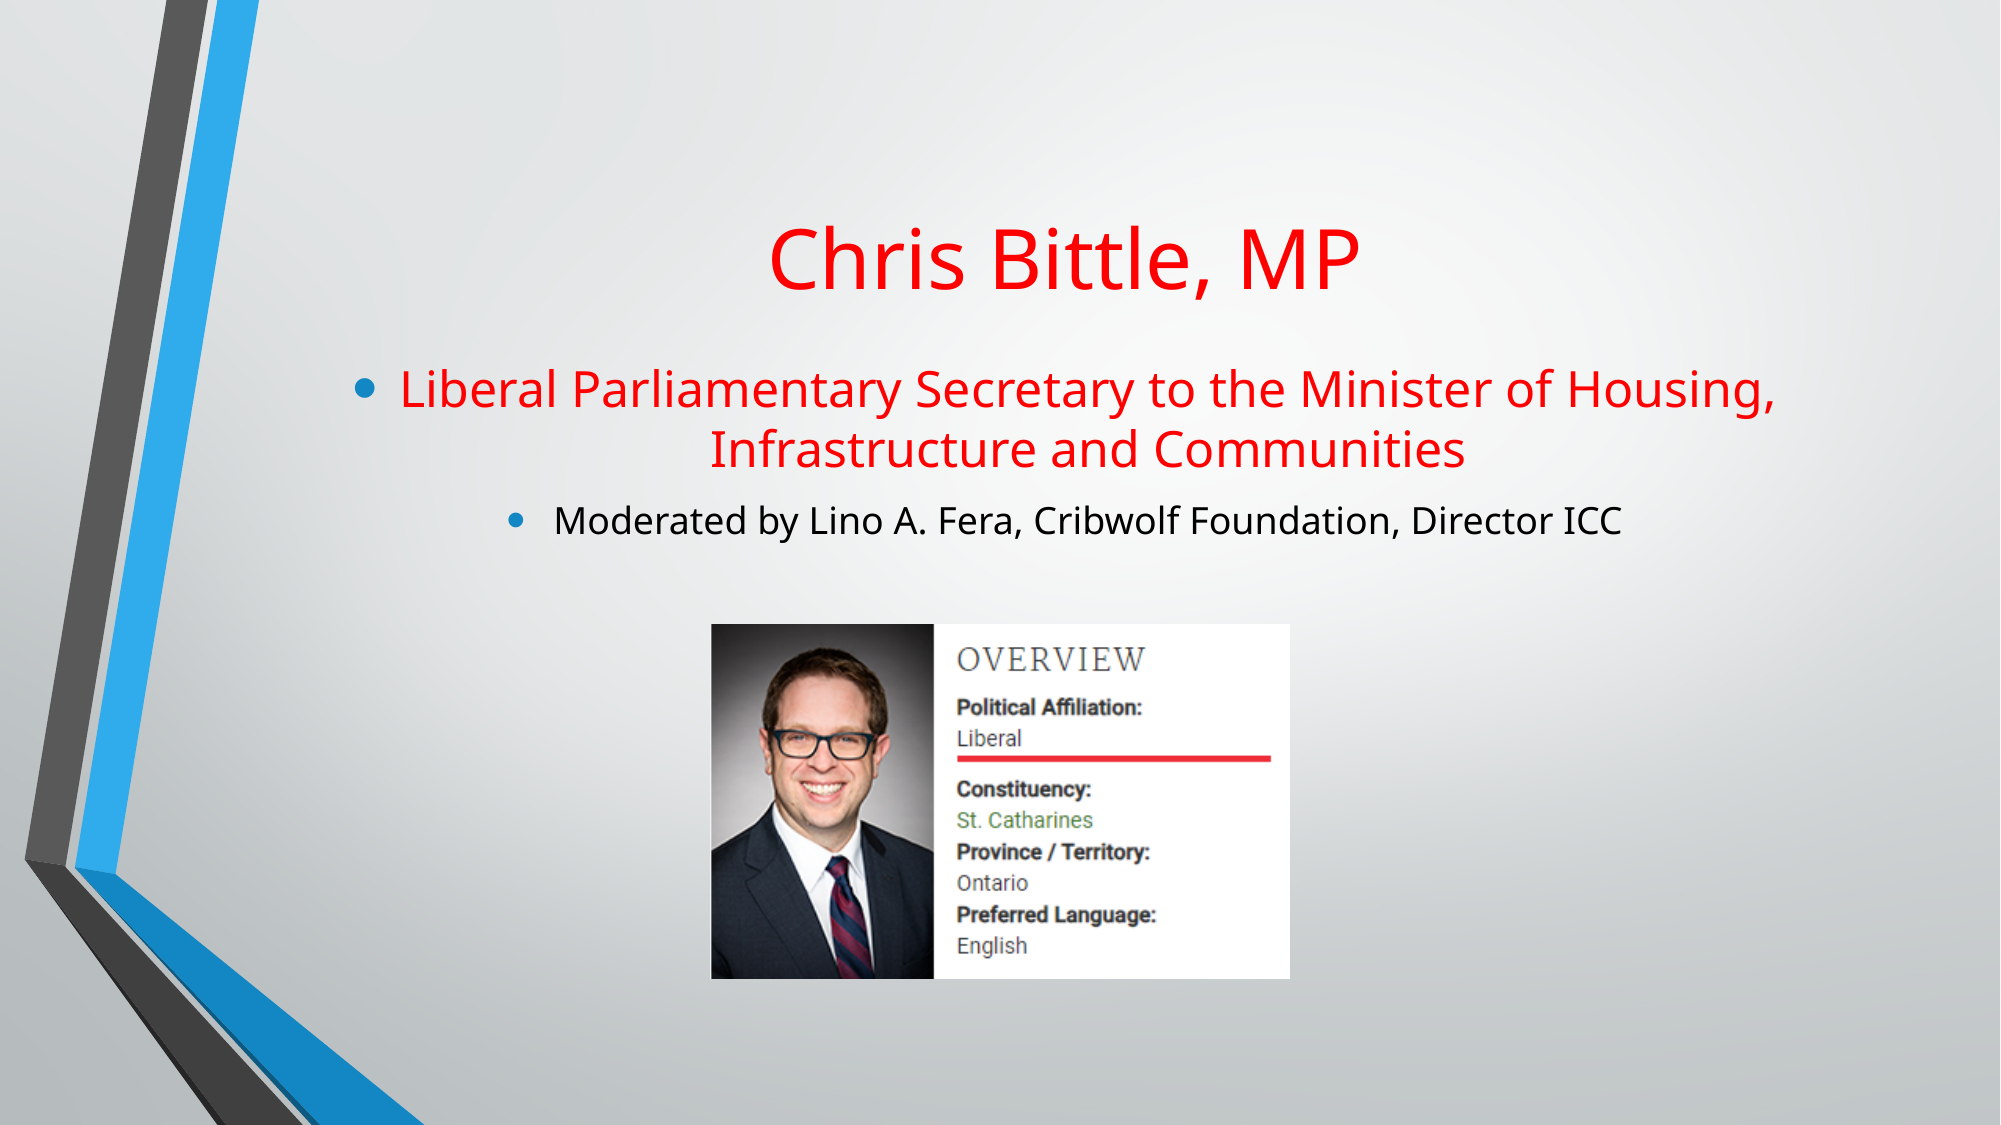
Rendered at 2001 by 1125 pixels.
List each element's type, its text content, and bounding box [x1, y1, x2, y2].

list Liberal Parliamentary Secretary to the Minister of Housing, Infrastructure and Communities Moderated by Lino A. Fera, Cribwolf Foundation, Director ICC [243, 337, 1887, 563]
picture [710, 624, 1290, 979]
title Chris Bittle, MP [243, 112, 1887, 337]
